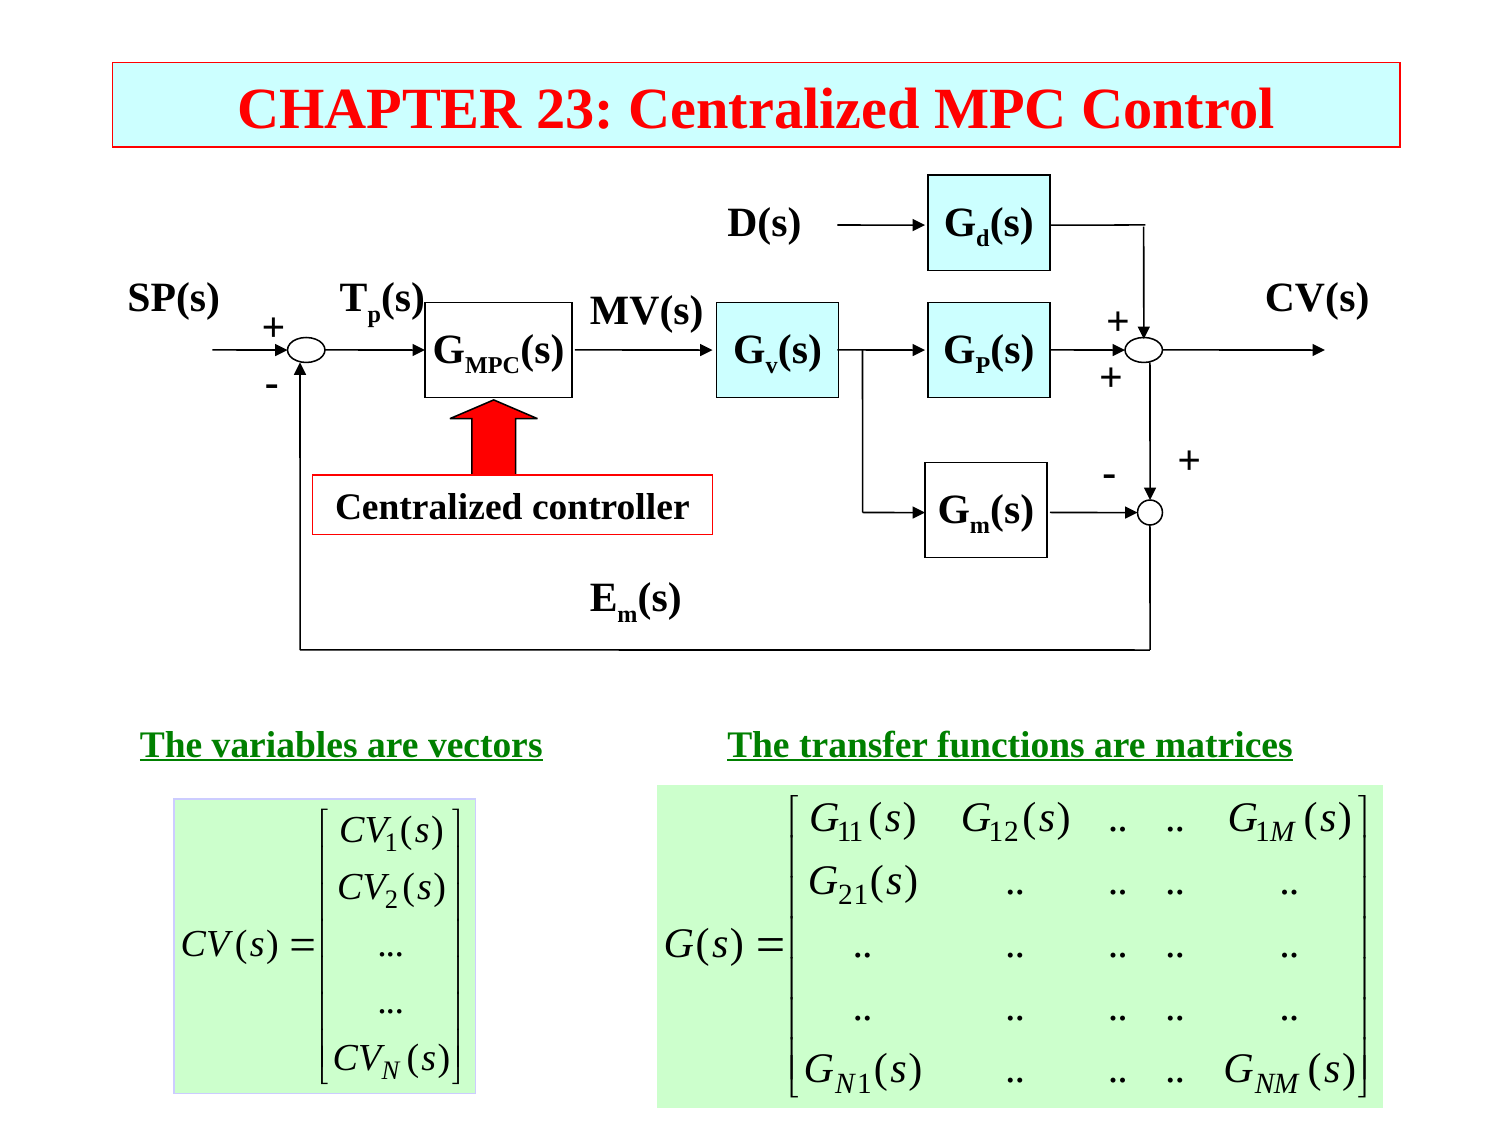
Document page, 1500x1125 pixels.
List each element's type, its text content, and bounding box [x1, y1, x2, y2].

text_box [863, 343, 925, 357]
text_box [657, 784, 1383, 1109]
text_box [1145, 326, 1150, 337]
text_box [1137, 500, 1163, 526]
text_box + [1162, 425, 1217, 490]
text_box [1162, 343, 1325, 357]
text_box + [246, 292, 301, 357]
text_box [174, 799, 476, 1094]
text_box [862, 506, 925, 519]
text_box Em(s) [574, 562, 738, 635]
text_box CHAPTER 23: Centralized MPC Control [112, 62, 1400, 148]
text_box [574, 343, 713, 357]
text_box - [250, 346, 294, 412]
text_box The variables are vectors [124, 712, 575, 773]
text_box MV(s) [574, 275, 738, 340]
text_box Gv(s) [716, 302, 839, 398]
text_box D(s) [712, 187, 825, 253]
text_box Tp(s) [324, 262, 488, 335]
text_box [1138, 337, 1163, 363]
text_box [293, 362, 307, 650]
text_box GMPC(s) [425, 302, 573, 398]
text_box [294, 337, 325, 363]
text_box CV(s) [1249, 262, 1388, 328]
text_box Gd(s) [927, 174, 1050, 271]
text_box - [1087, 437, 1132, 503]
text_box Centralized controller [312, 474, 713, 535]
text_box [449, 399, 538, 474]
text_box [837, 218, 925, 232]
text_box [324, 343, 425, 357]
text_box SP(s) [112, 262, 250, 328]
text_box [1049, 506, 1138, 519]
text_box [1143, 362, 1157, 500]
text_box Gm(s) [924, 462, 1047, 558]
text_box + [1091, 286, 1145, 352]
text_box GP(s) [927, 302, 1050, 398]
text_box The transfer functions are matrices [712, 712, 1338, 773]
text_box + [1084, 342, 1138, 407]
